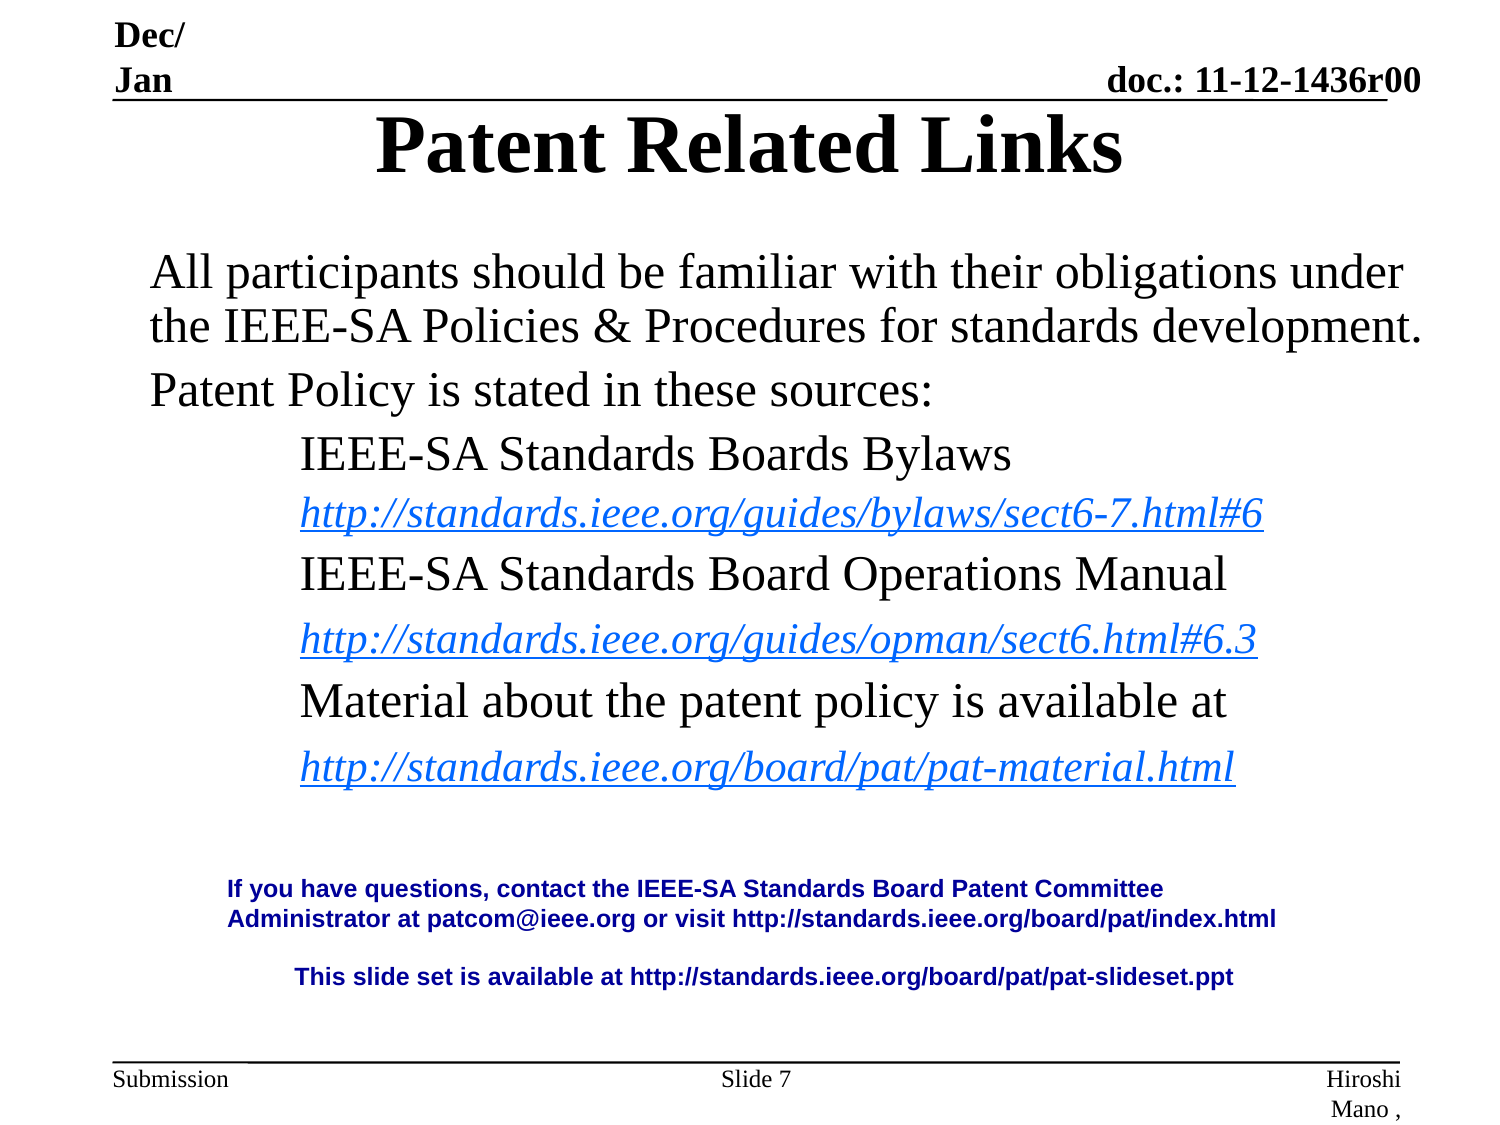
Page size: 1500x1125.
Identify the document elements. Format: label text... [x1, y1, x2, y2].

text_box If you have questions, contact the IEEE-SA Standards Board Patent Committee Administrator at patcom@ieee.org or visit http://standards.ieee.org/board/pat/index.html This slide set is available at http://standards.ieee.org/board/pat/pat-slideset.ppt [212, 865, 1325, 998]
title Patent Related Links [74, 44, 1426, 233]
slide_number Slide 7 [712, 1061, 800, 1093]
footer Hiroshi Mano , ATRD Root,Lab [1324, 1061, 1402, 1093]
list All participants should be familiar with their obligations under the IEEE-SA Policies & Procedures for standards development. Patent Policy is stated in these sources: IEEE-SA Standards Boards Bylaws http://standards.ieee.org/guides/bylaws/sect6-7.html#6 IEEE-SA Standards Board Operations Manual http://standards.ieee.org/guides/opman/sect6.html#6.3 Material about the patent policy is available at http://standards.ieee.org/board/pat/pat-material.html [12, 237, 1488, 876]
slide_number Dec/Jan [114, 54, 224, 101]
